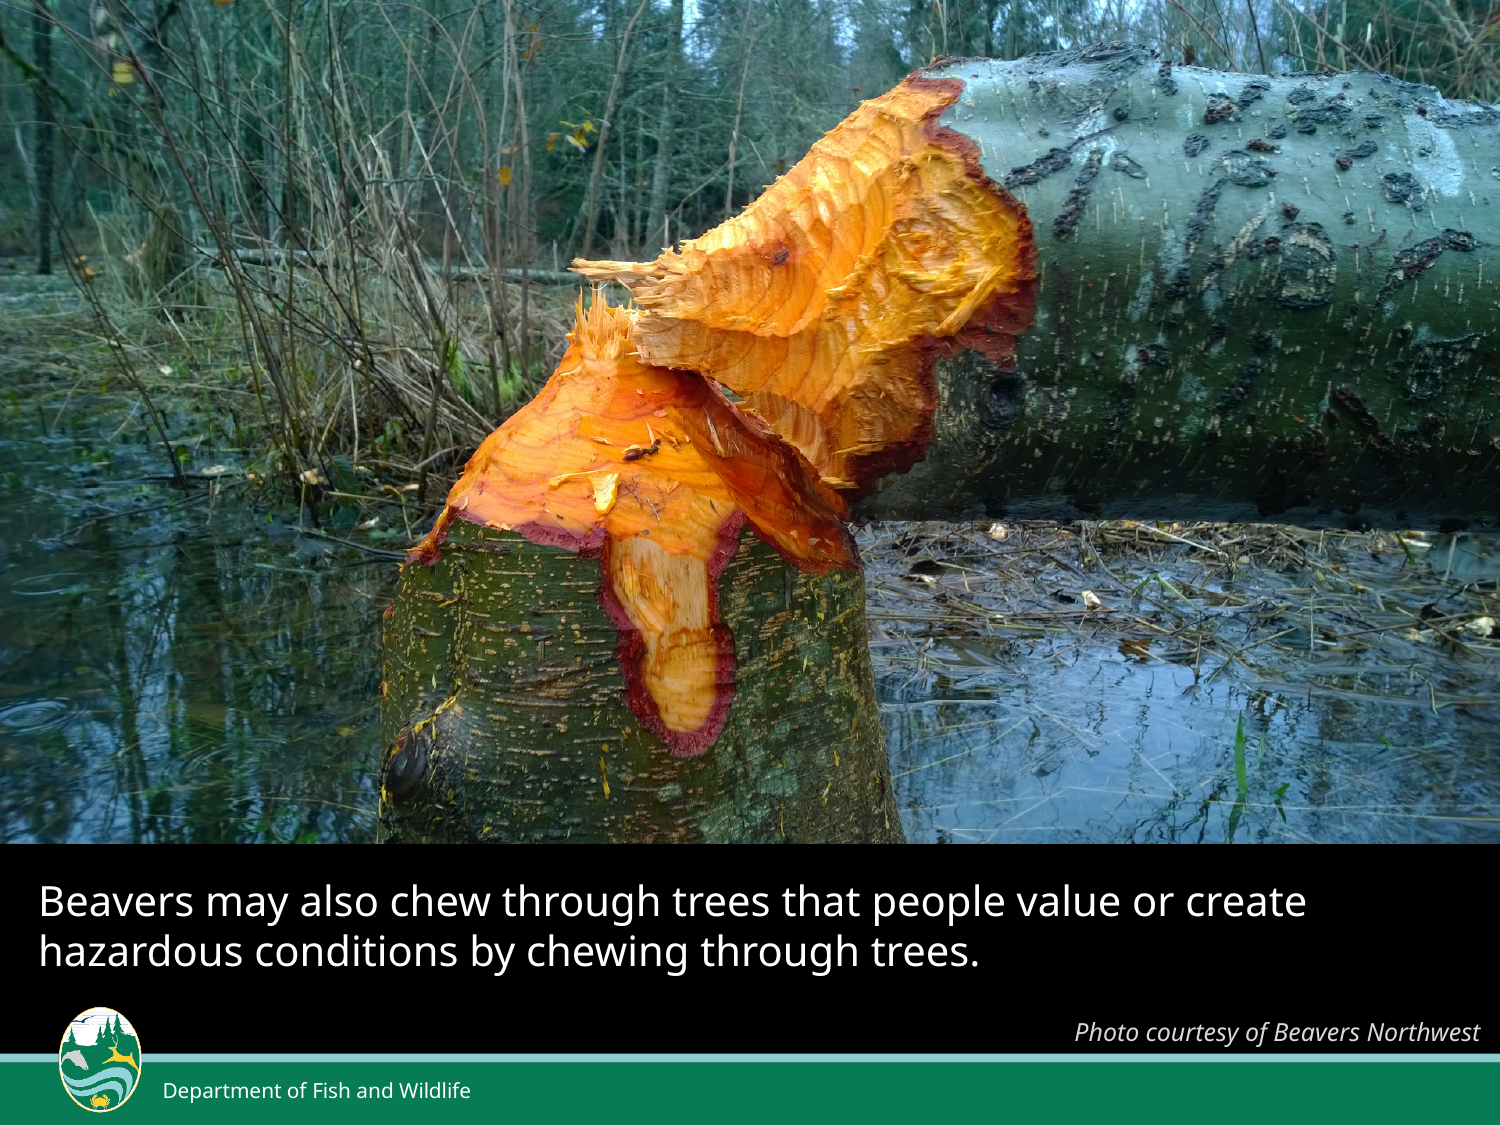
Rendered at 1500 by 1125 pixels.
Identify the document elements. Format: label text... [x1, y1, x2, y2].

picture [0, 0, 1500, 844]
text_box Photo courtesy of Beavers Northwest [1059, 993, 1500, 1054]
text_box Beavers may also chew through trees that people value or create hazardous conditions by chewing through trees. [23, 867, 1477, 982]
picture [56, 1004, 144, 1114]
